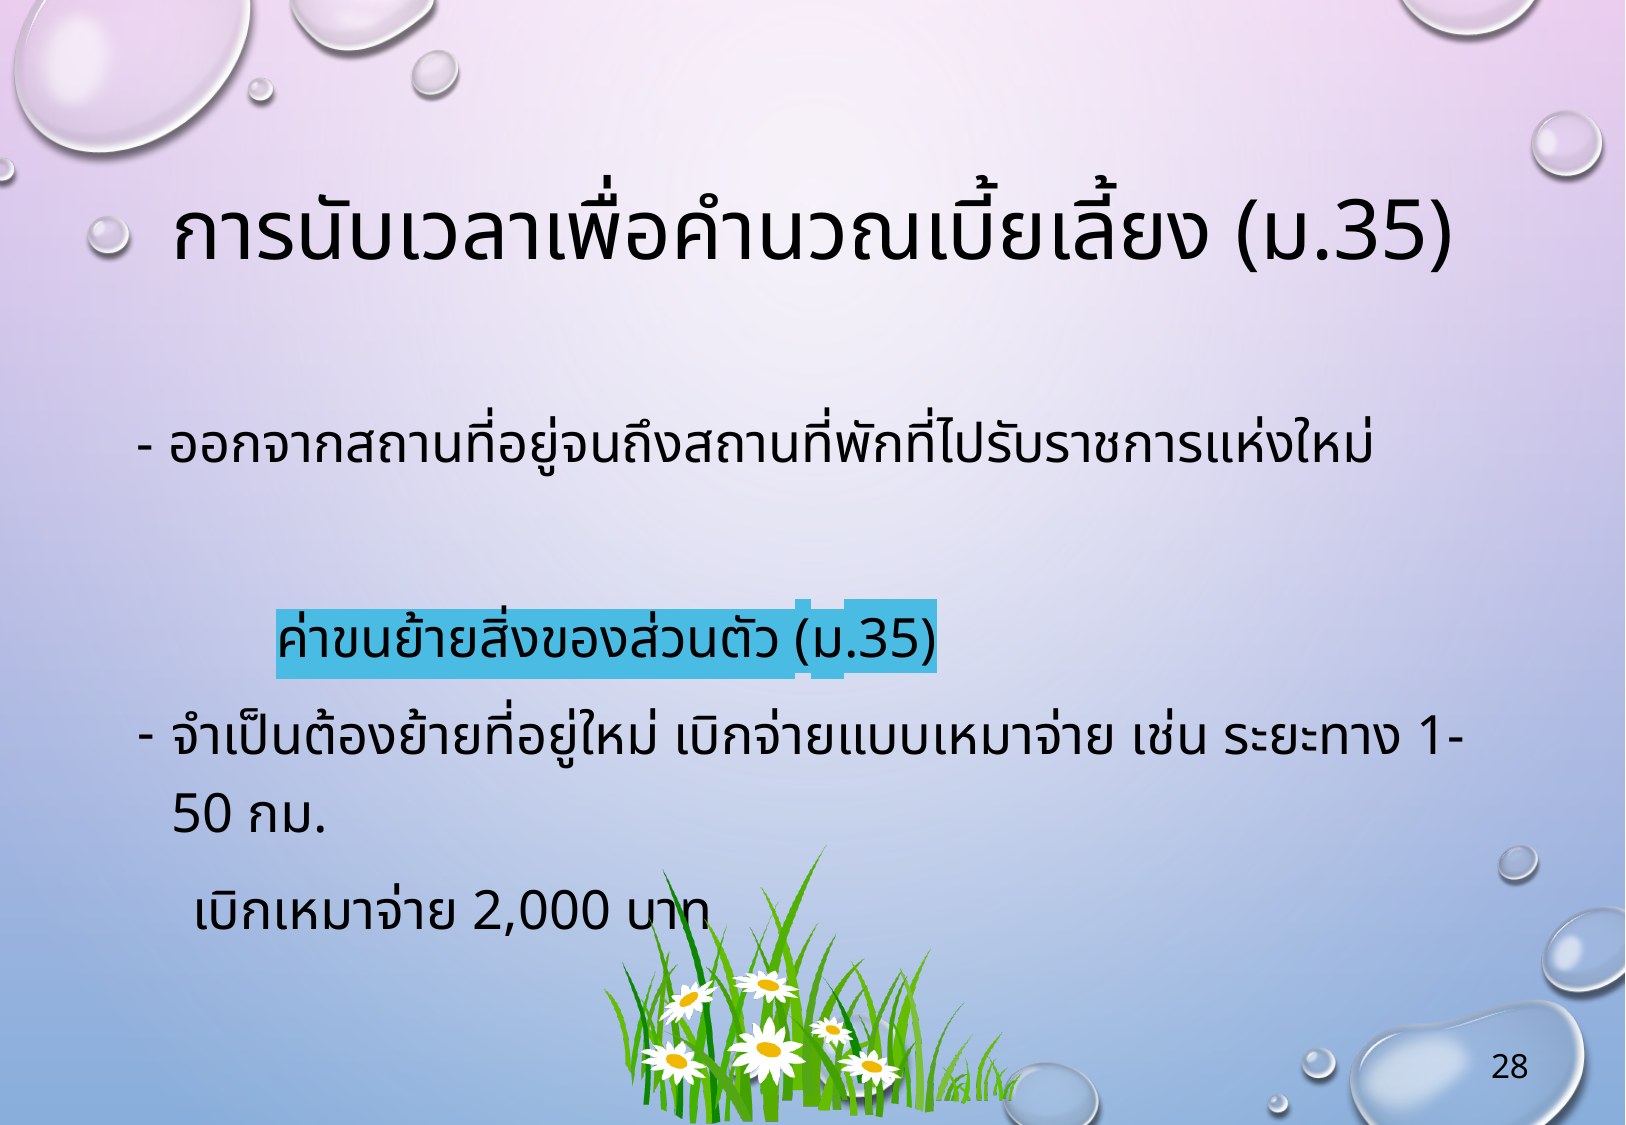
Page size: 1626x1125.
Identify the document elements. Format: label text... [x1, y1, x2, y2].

list - ออกจากสถานที่อยู่จนถึงสถานที่พักที่ไปรับราชการแห่งใหม่ ค่าขนย้ายสิ่งของส่วนตัว (ม.35) จำเป็นต้องย้ายที่อยู่ใหม่ เบิกจ่ายแบบเหมาจ่าย เช่น ระยะทาง 1-50 กม. เบิกเหมาจ่าย 2,000 บาท [121, 388, 1504, 950]
slide_number 28 [1462, 1038, 1544, 1099]
title การนับเวลาเพื่อคำนวณเบี้ยเลี้ยง (ม.35) [121, 101, 1504, 364]
picture [0, 0, 1625, 1125]
